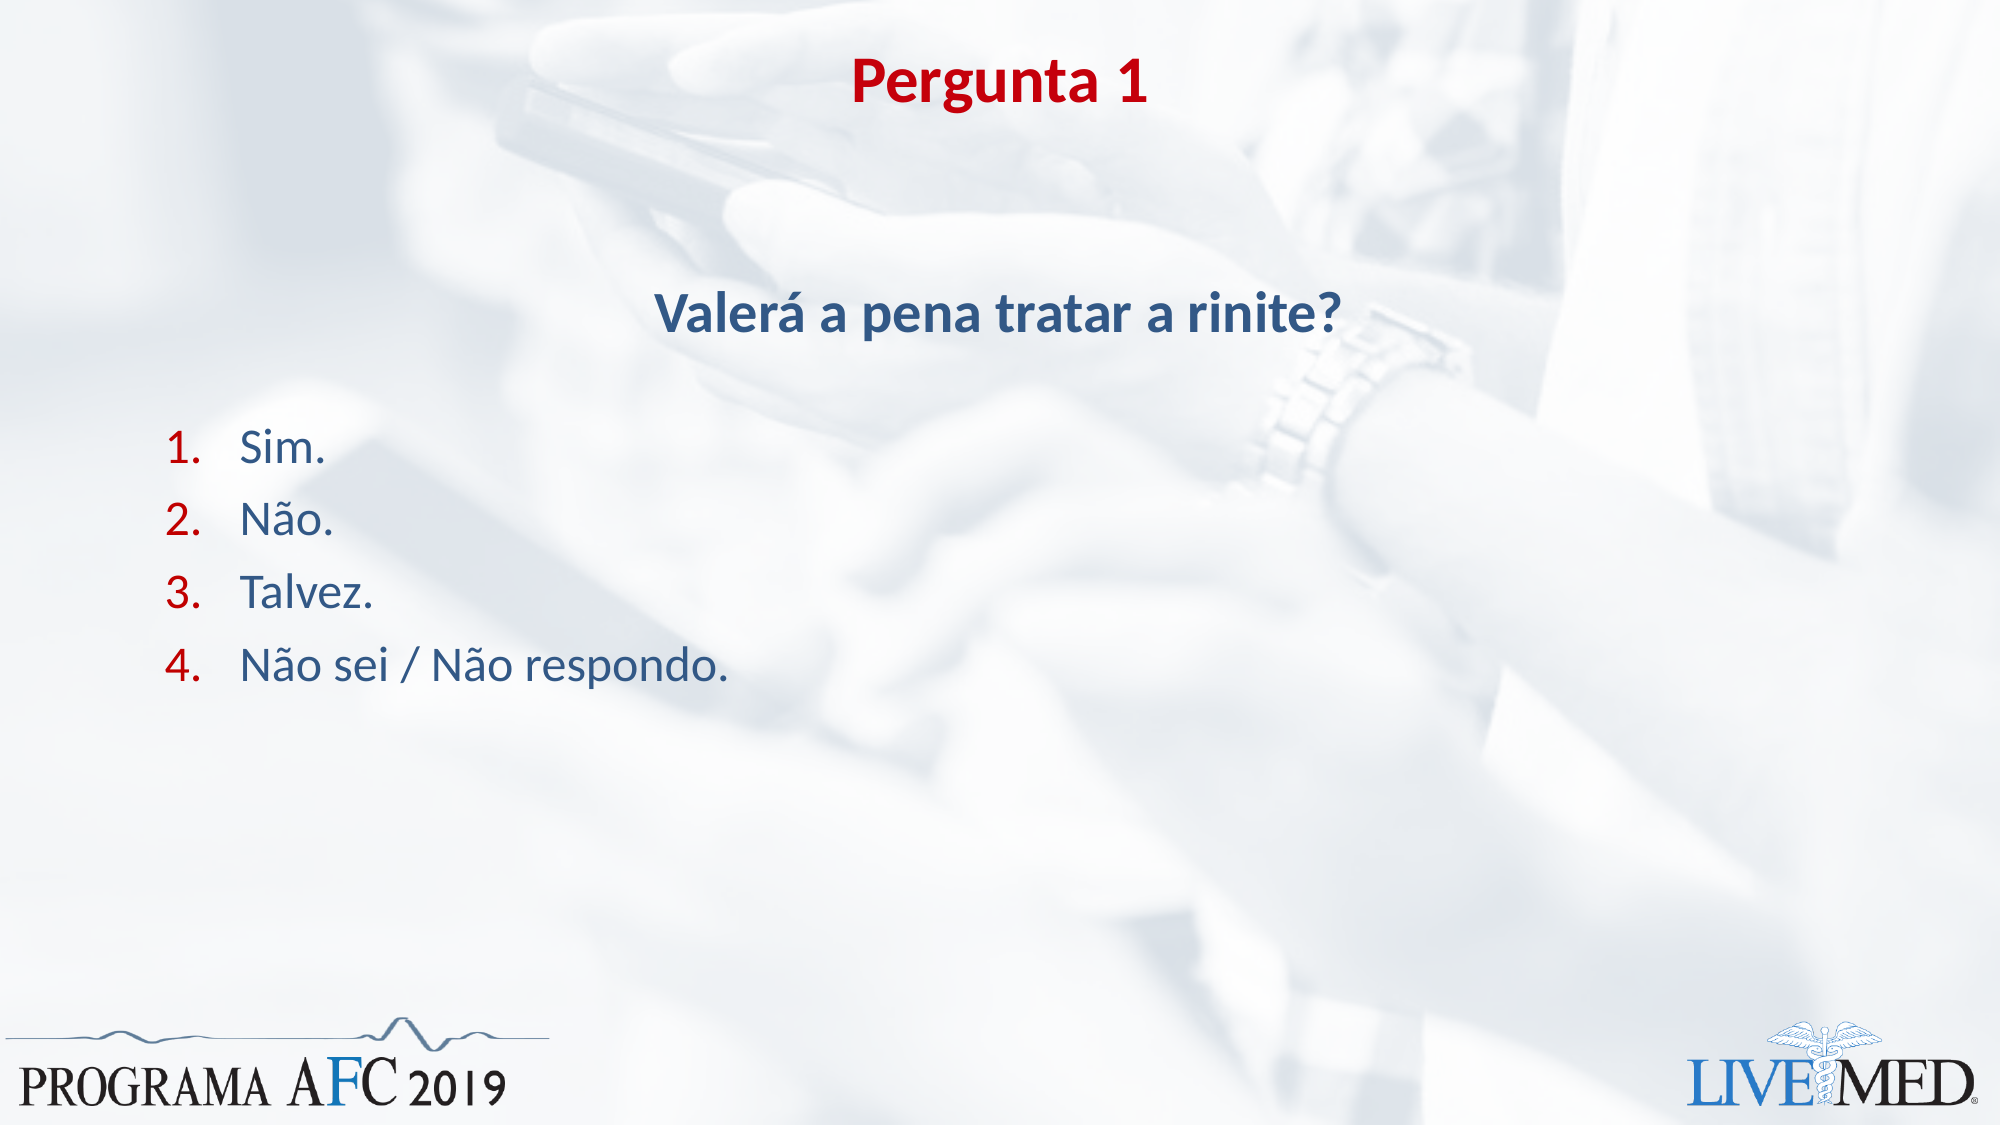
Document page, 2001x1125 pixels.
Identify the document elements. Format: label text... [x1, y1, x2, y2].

title Pergunta 1 [99, 26, 1900, 126]
list Valerá a pena tratar a rinite? [149, 181, 1850, 352]
picture [19, 1057, 505, 1106]
picture [1687, 1021, 1978, 1106]
list Sim. Não. Talvez. Não sei / Não respondo. [149, 405, 1850, 953]
